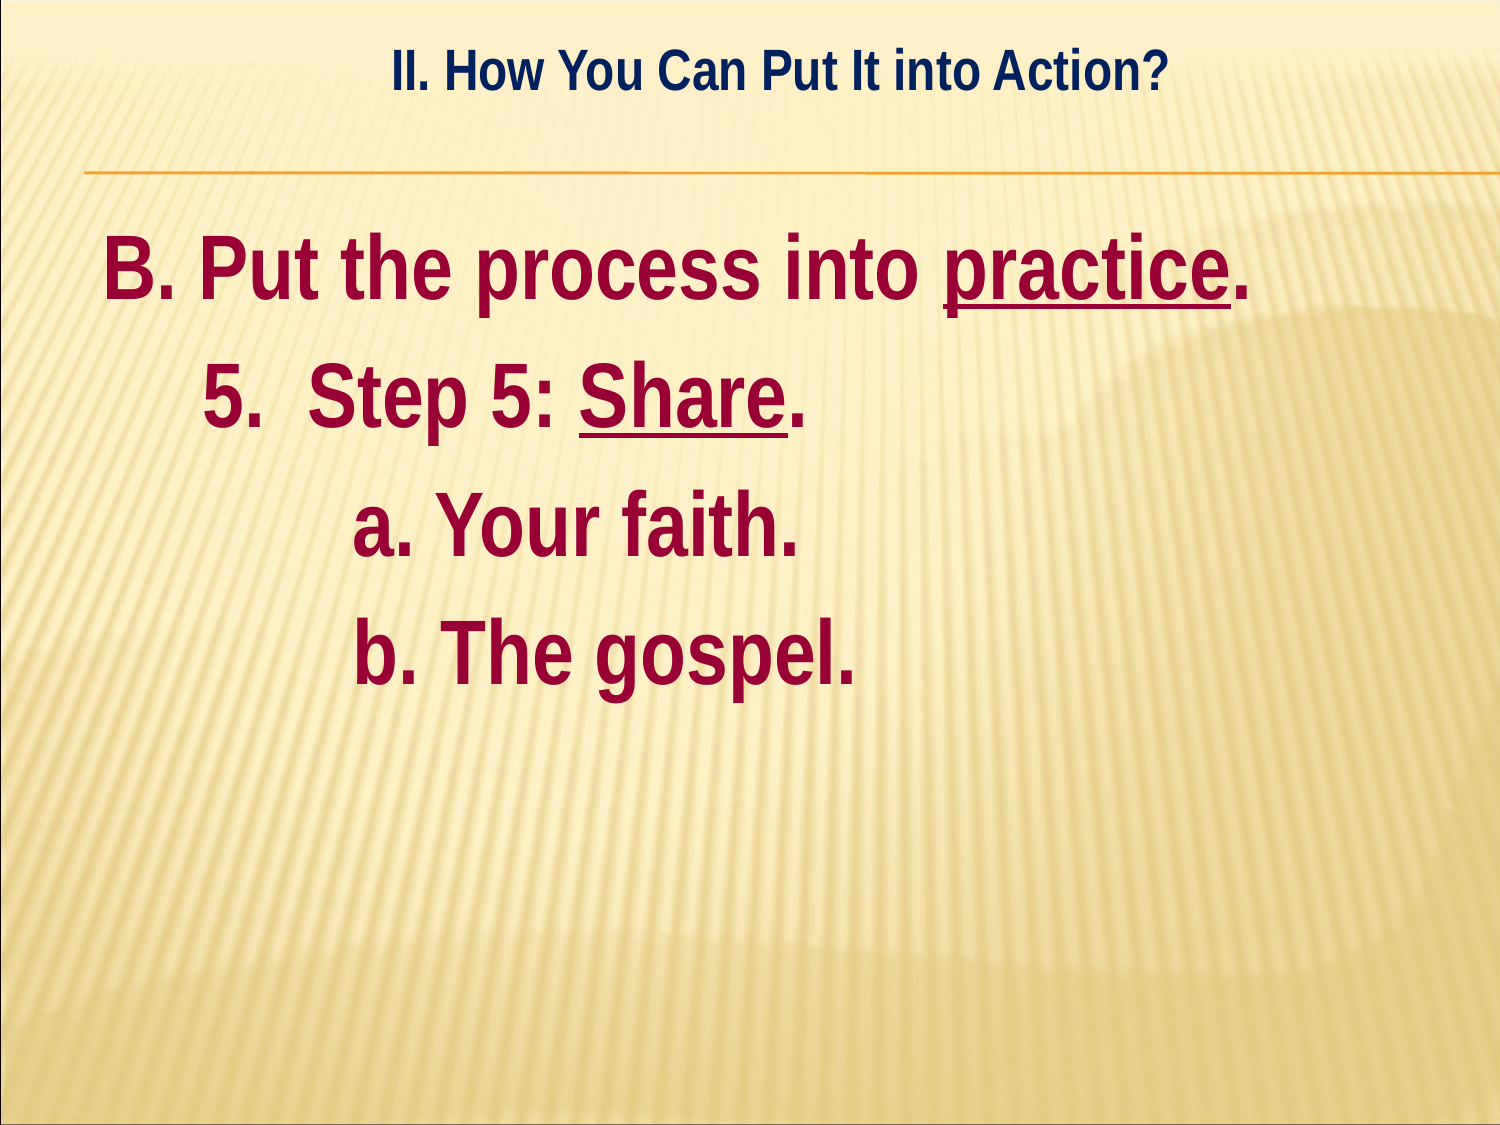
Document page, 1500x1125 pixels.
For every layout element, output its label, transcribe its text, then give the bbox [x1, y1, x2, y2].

text_box II. How You Can Put It into Action? [137, 24, 1425, 110]
list B. Put the process into practice. 5. Step 5: Share. a. Your faith. b. The gospel. [87, 200, 1438, 1050]
picture [0, 0, 1500, 1125]
